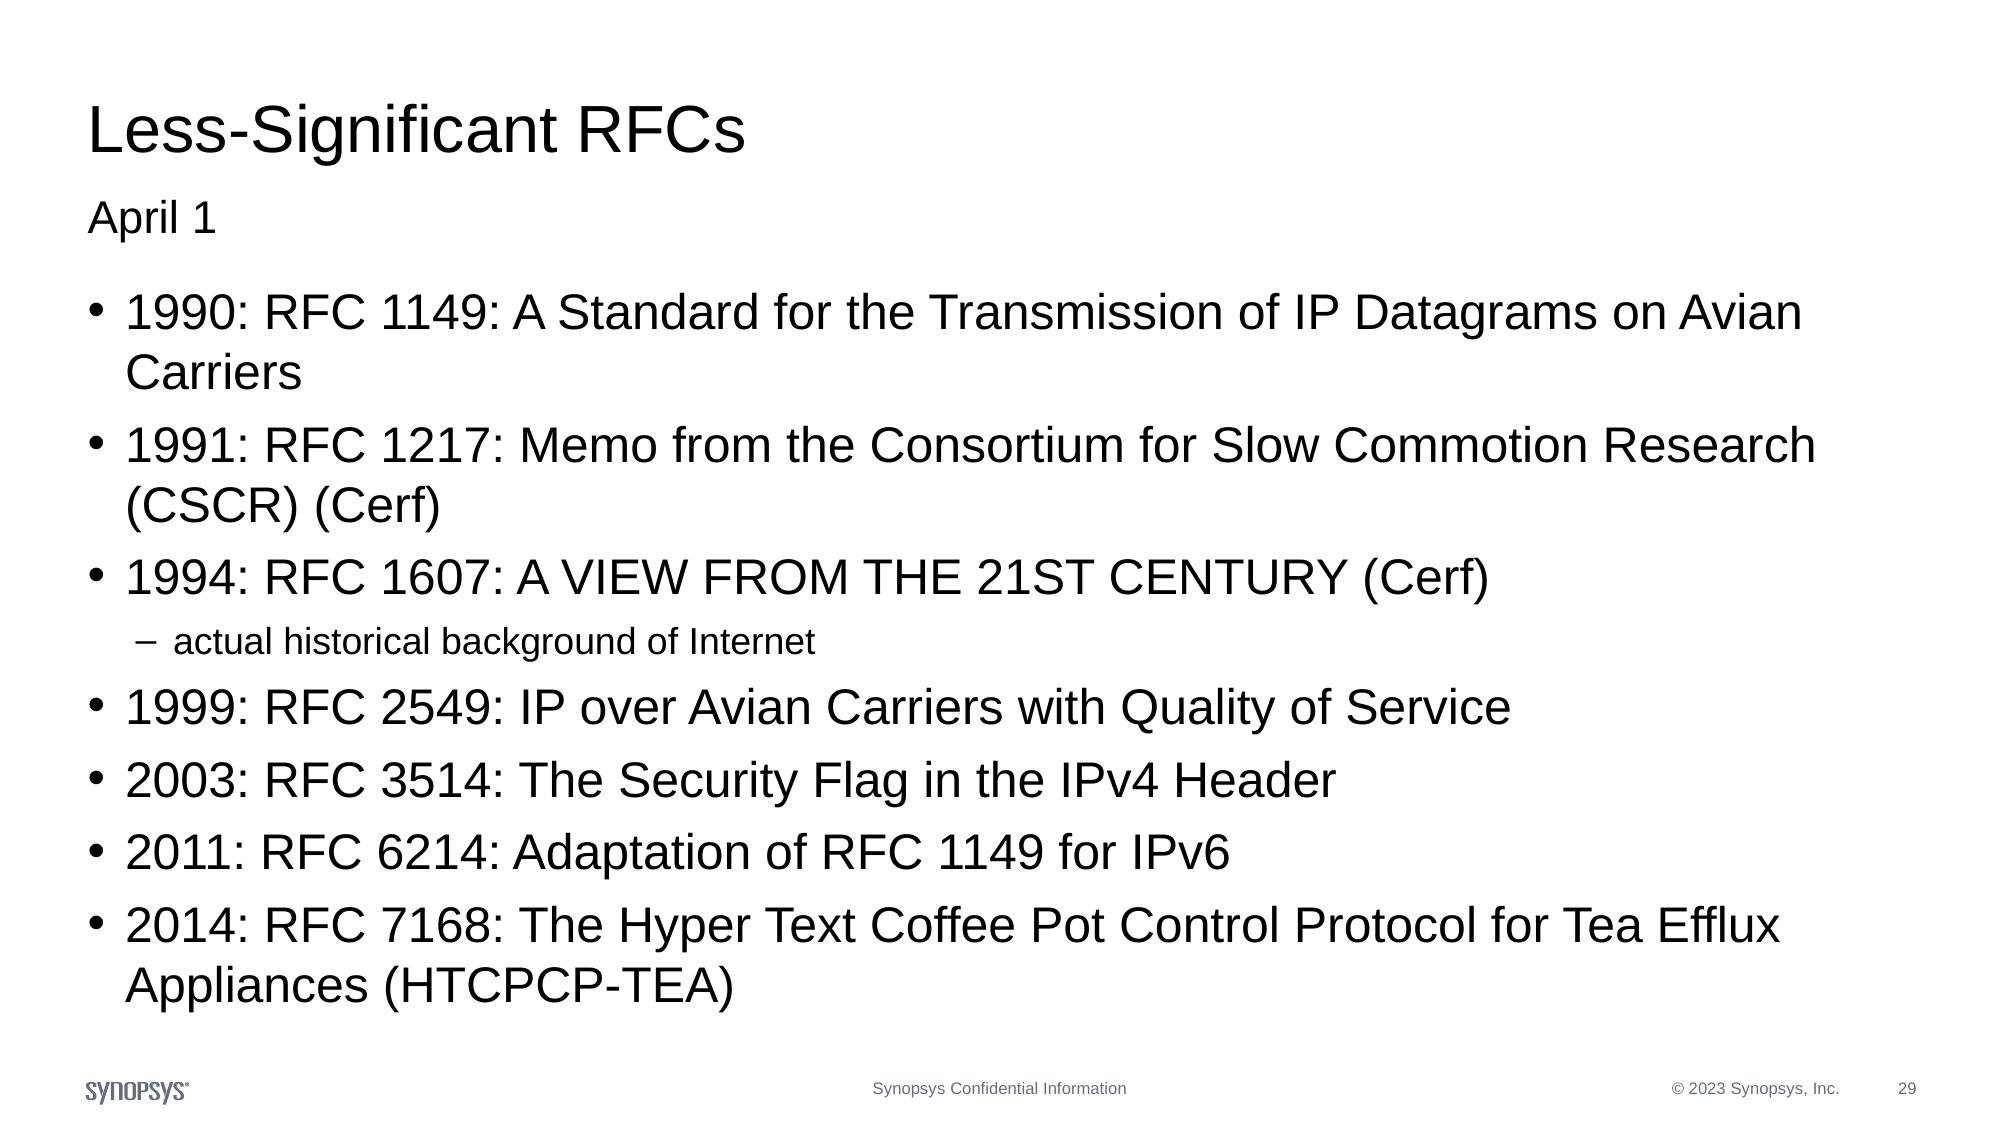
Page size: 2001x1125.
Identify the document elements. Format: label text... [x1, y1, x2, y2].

list April 1 [87, 187, 1913, 239]
title Less-Significant RFCs [87, 86, 1913, 187]
list 1990: RFC 1149: A Standard for the Transmission of IP Datagrams on Avian Carriers 1991: RFC 1217: Memo from the Consortium for Slow Commotion Research (CSCR) (Cerf) 1994: RFC 1607: A VIEW FROM THE 21ST CENTURY (Cerf) actual historical background of Internet 1999: RFC 2549: IP over Avian Carriers with Quality of Service 2003: RFC 3514: The Security Flag in the IPv4 Header 2011: RFC 6214: Adaptation of RFC 1149 for IPv6 2014: RFC 7168: The Hyper Text Coffee Pot Control Protocol for Tea Efflux Appliances (HTCPCP-TEA) [87, 279, 1913, 1062]
footer Synopsys Confidential Information [663, 1070, 1337, 1106]
